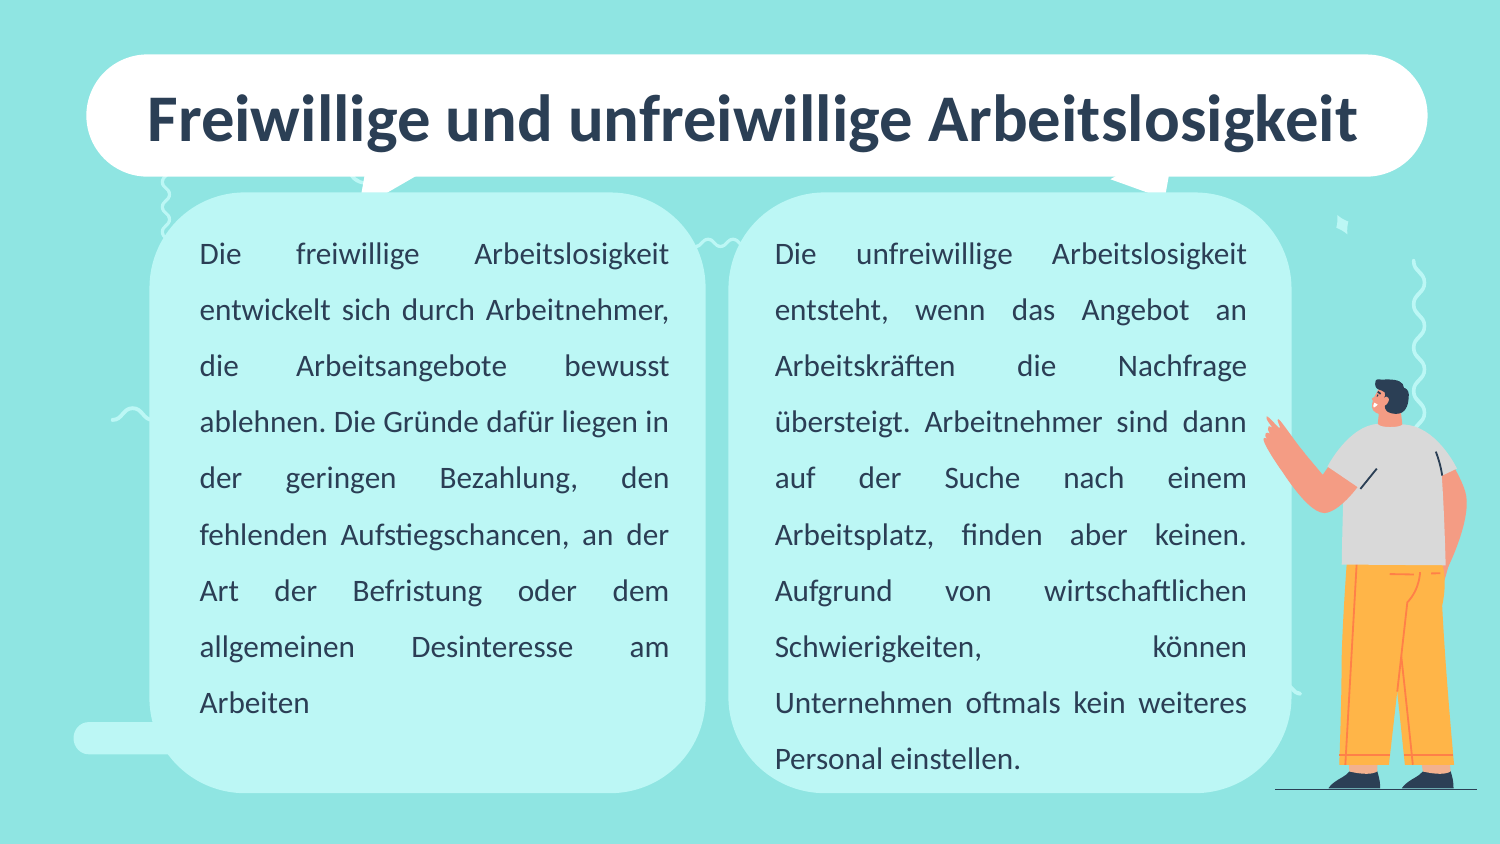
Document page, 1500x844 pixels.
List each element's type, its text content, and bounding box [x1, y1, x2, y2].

subtitle Die unfreiwillige Arbeitslosigkeit entsteht, wenn das Angebot an Arbeitskräften die Nachfrage übersteigt. Arbeitnehmer sind dann auf der Suche nach einem Arbeitsplatz, finden aber keinen. Aufgrund von wirtschaftlichen Schwierigkeiten, können Unternehmen oftmals kein weiteres Personal einstellen. [759, 221, 1263, 376]
subtitle Die freiwillige Arbeitslosigkeit entwickelt sich durch Arbeitnehmer, die Arbeitsangebote bewusst ablehnen. Die Gründe dafür liegen in der geringen Bezahlung, den fehlenden Aufstiegschancen, an der Art der Befristung oder dem allgemeinen Desinteresse am Arbeiten [184, 221, 686, 680]
text_box [728, 221, 1292, 794]
text_box [149, 221, 706, 794]
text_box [86, 54, 1428, 212]
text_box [1262, 378, 1478, 790]
